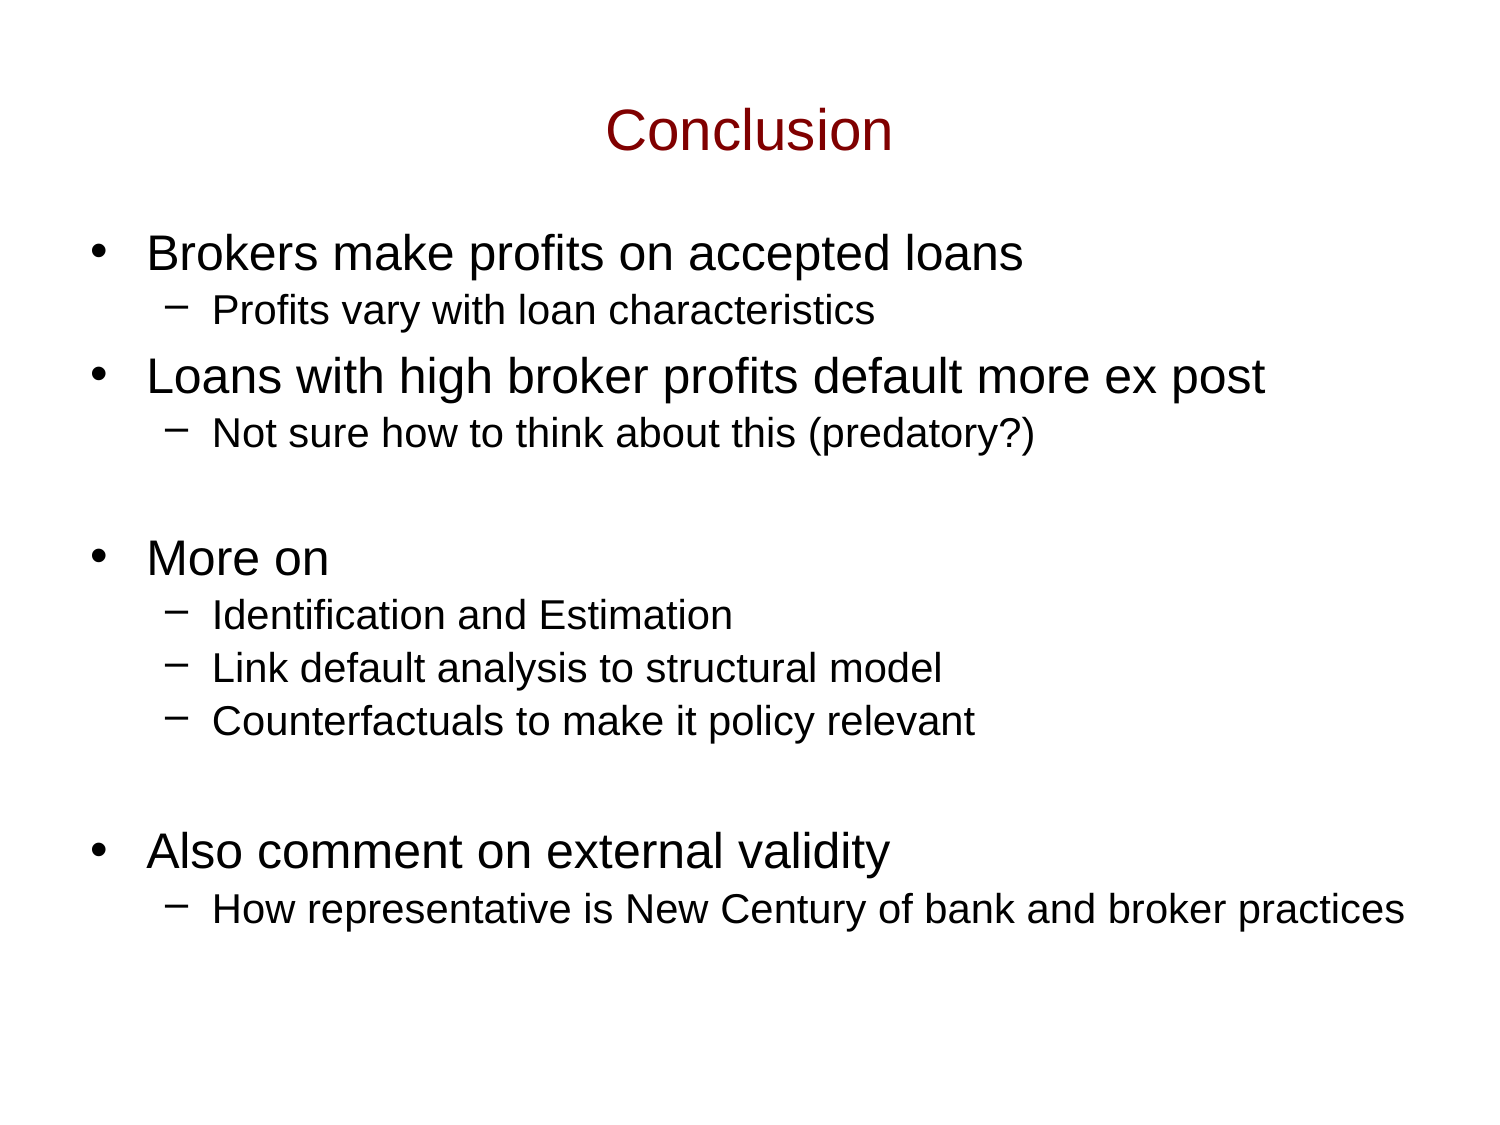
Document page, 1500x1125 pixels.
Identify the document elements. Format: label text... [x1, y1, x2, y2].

title Conclusion [74, 74, 1426, 181]
list Brokers make profits on accepted loans Profits vary with loan characteristics Loans with high broker profits default more ex post Not sure how to think about this (predatory?) More on Identification and Estimation Link default analysis to structural model Counterfactuals to make it policy relevant Also comment on external validity How representative is New Century of bank and broker practices [74, 212, 1426, 1101]
